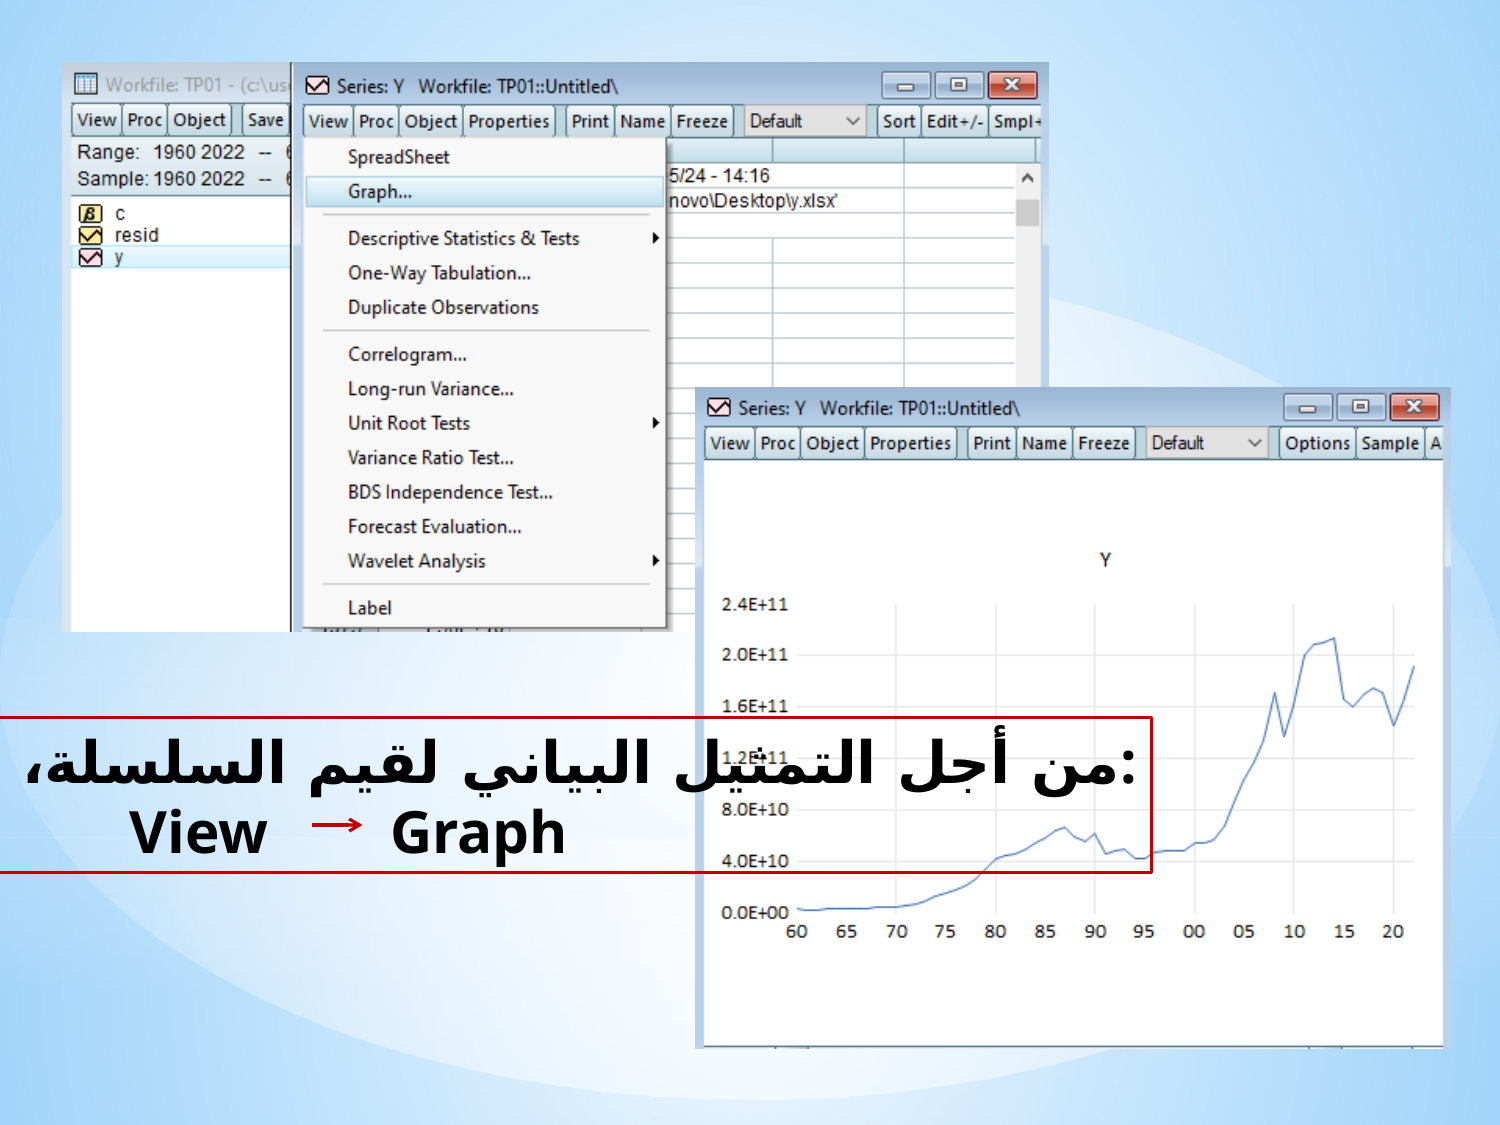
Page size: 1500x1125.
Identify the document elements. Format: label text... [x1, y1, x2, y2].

text_box من أجل التمثيل البياني لقيم السلسلة، نقوم بفتحها ثم: View Graph [0, 717, 689, 873]
picture [62, 62, 1451, 1049]
